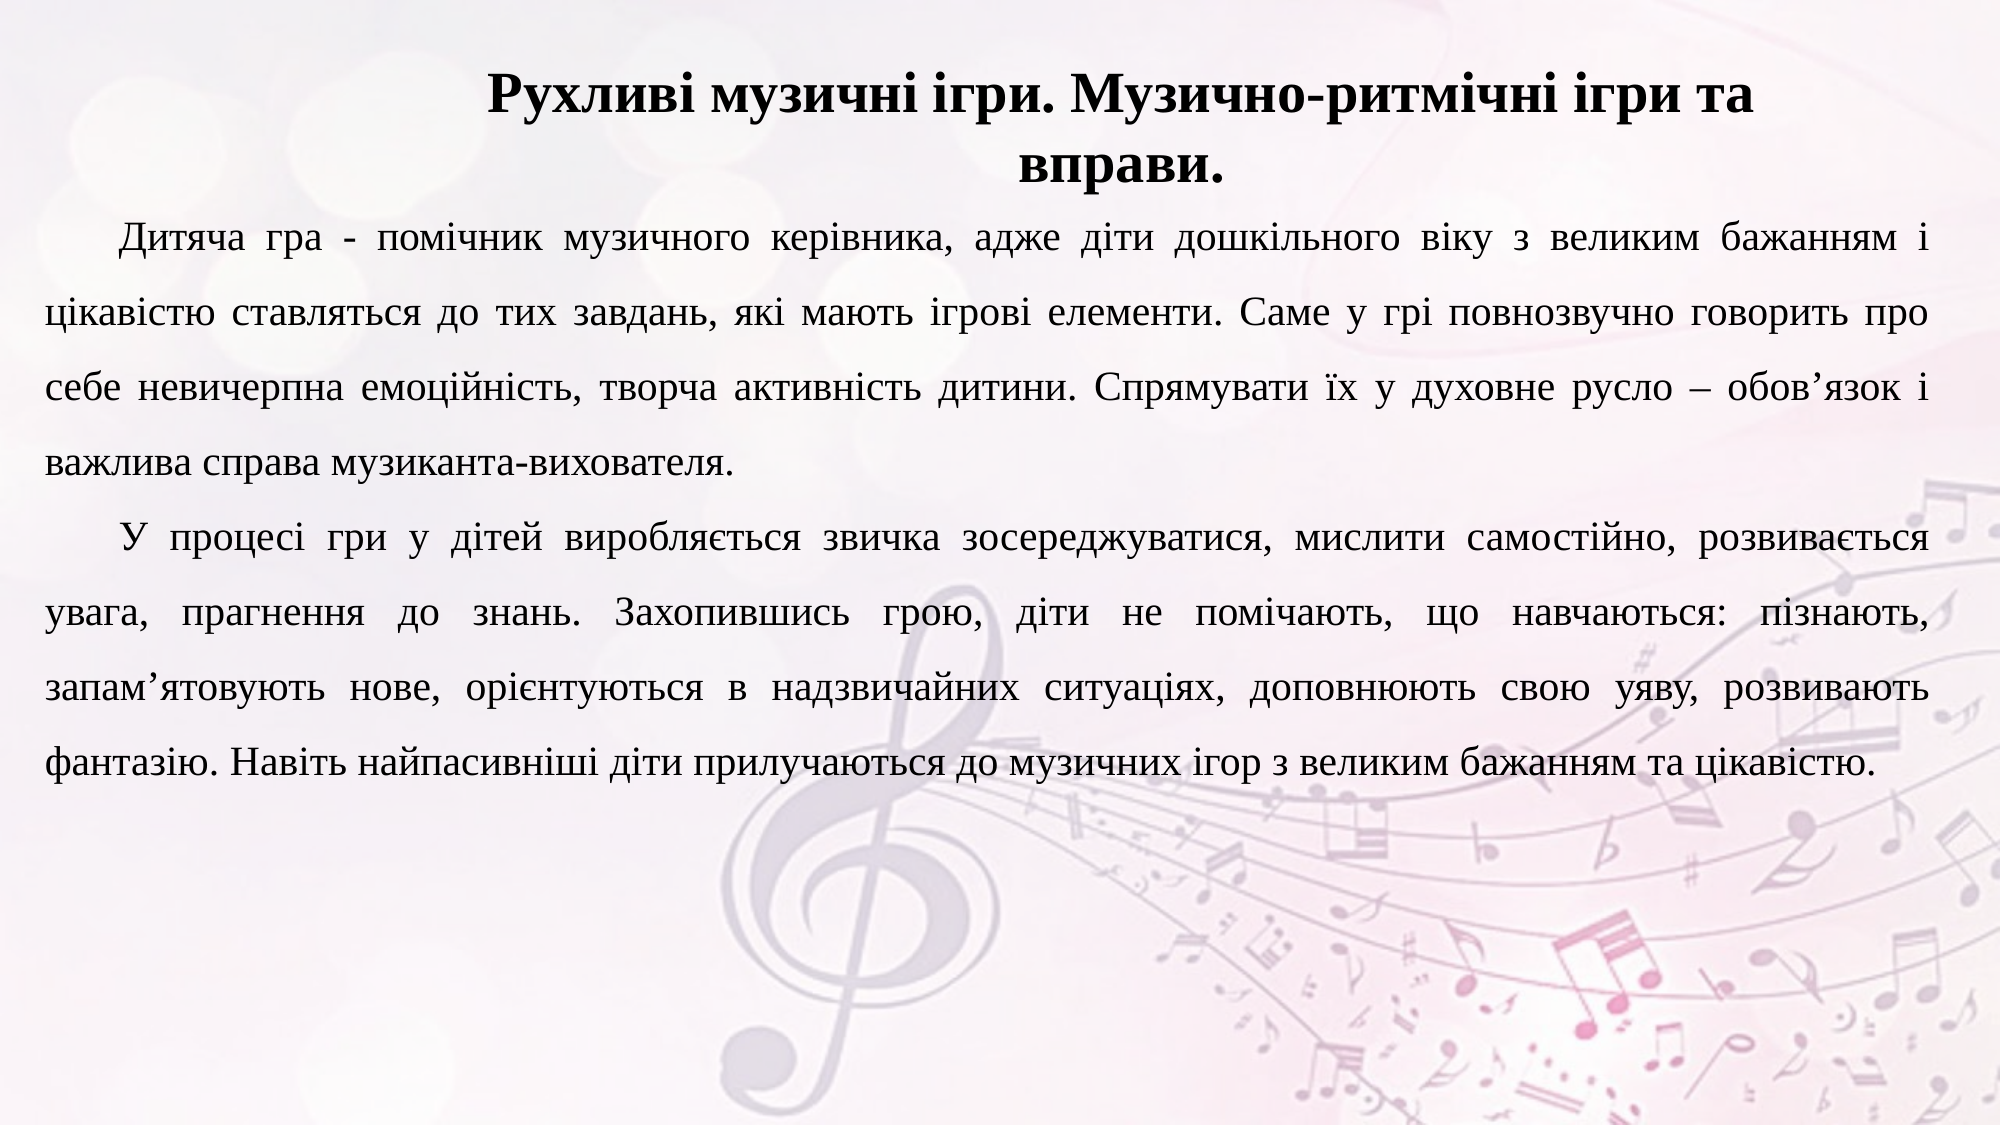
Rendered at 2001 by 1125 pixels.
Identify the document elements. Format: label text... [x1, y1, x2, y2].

text_box Дитяча гра - помічник музичного керівника, адже діти дошкільного віку з великим бажанням і цікавістю ставляться до тих завдань, які мають ігрові елементи. Саме у грі повнозвучно говорить про себе невичерпна емоційність, творча активність дитини. Спрямувати їх у духовне русло – обов’язок і важлива справа музиканта-вихователя. У процесі гри у дітей виробляється звичка зосереджуватися, мислити самостійно, розвивається увага, прагнення до знань. Захопившись грою, діти не помічають, що навчаються: пізнають, запам’ятовують нове, орієнтуються в надзвичайних ситуаціях, доповнюють свою уяву, розвивають фантазію. Навіть найпасивніші діти прилучаються до музичних ігор з великим бажанням та цікавістю. [30, 176, 1945, 792]
text_box Рухливі музичні ігри. Музично-ритмічні ігри та вправи. [381, 46, 1862, 176]
